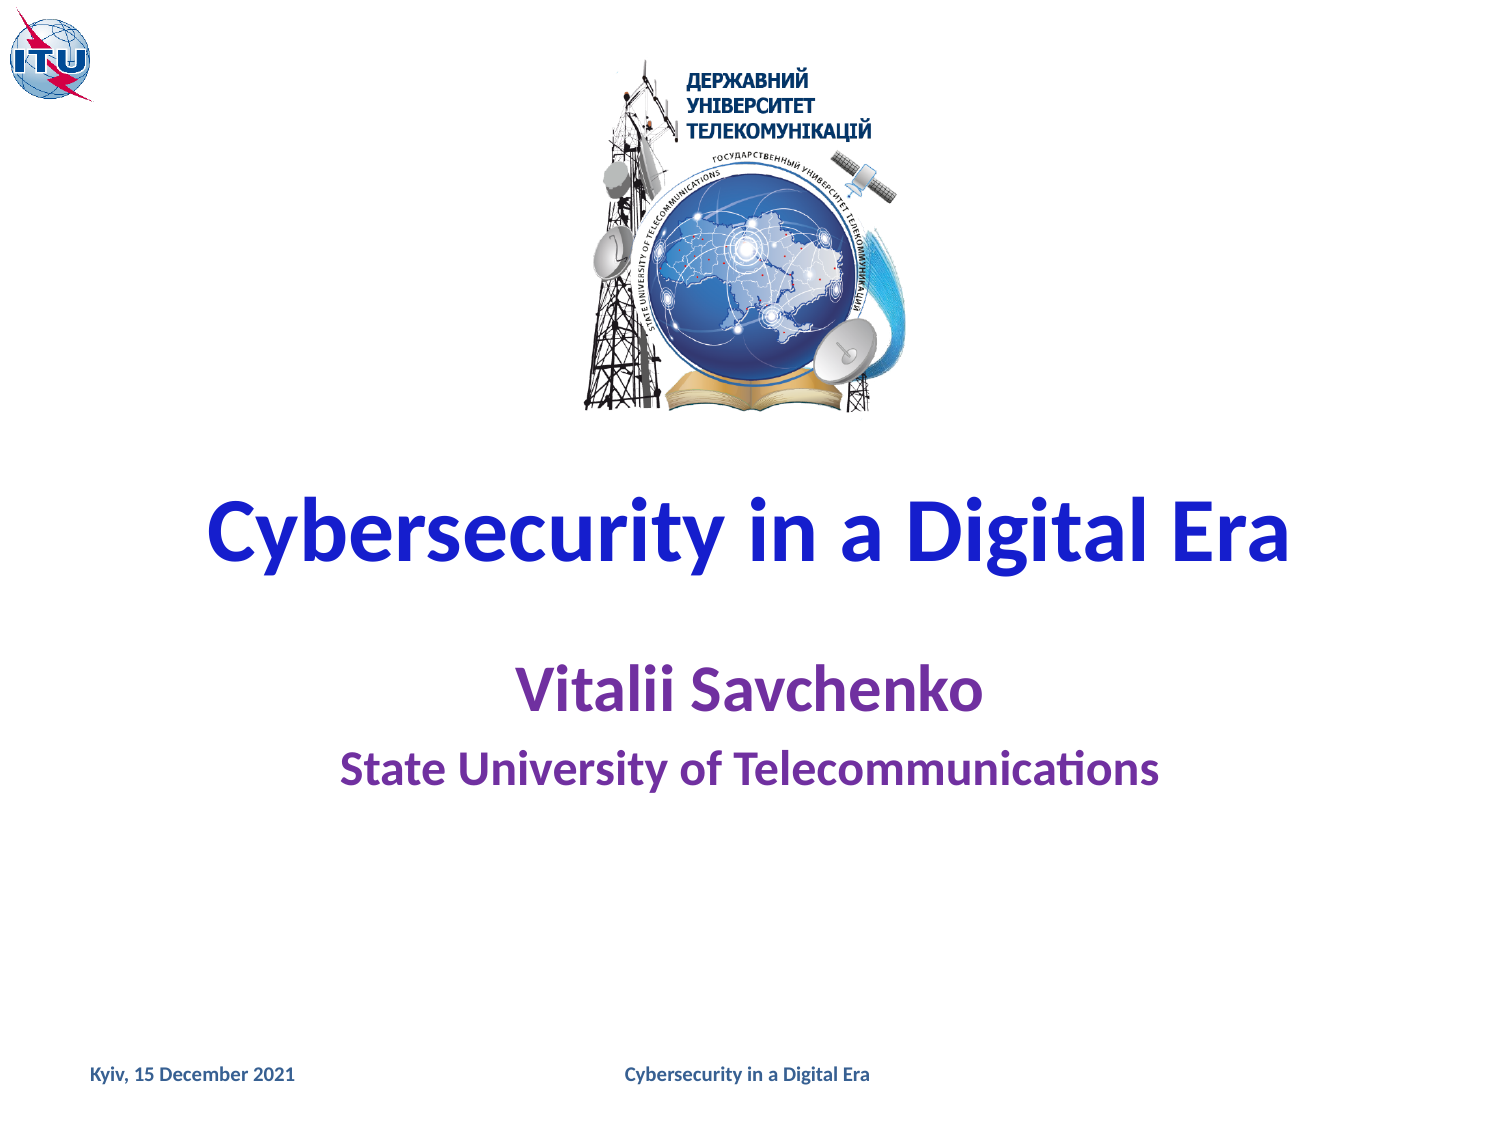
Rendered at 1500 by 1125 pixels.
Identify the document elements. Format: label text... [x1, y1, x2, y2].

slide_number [75, 1042, 425, 1103]
picture [9, 6, 95, 102]
footer Cybersecurity in a Digital Era [442, 1042, 1057, 1103]
picture [560, 54, 928, 421]
title Cybersecurity in a Digital Era [112, 404, 1388, 637]
subtitle Vitalii Savchenko State University of Telecommunications [100, 637, 1400, 925]
